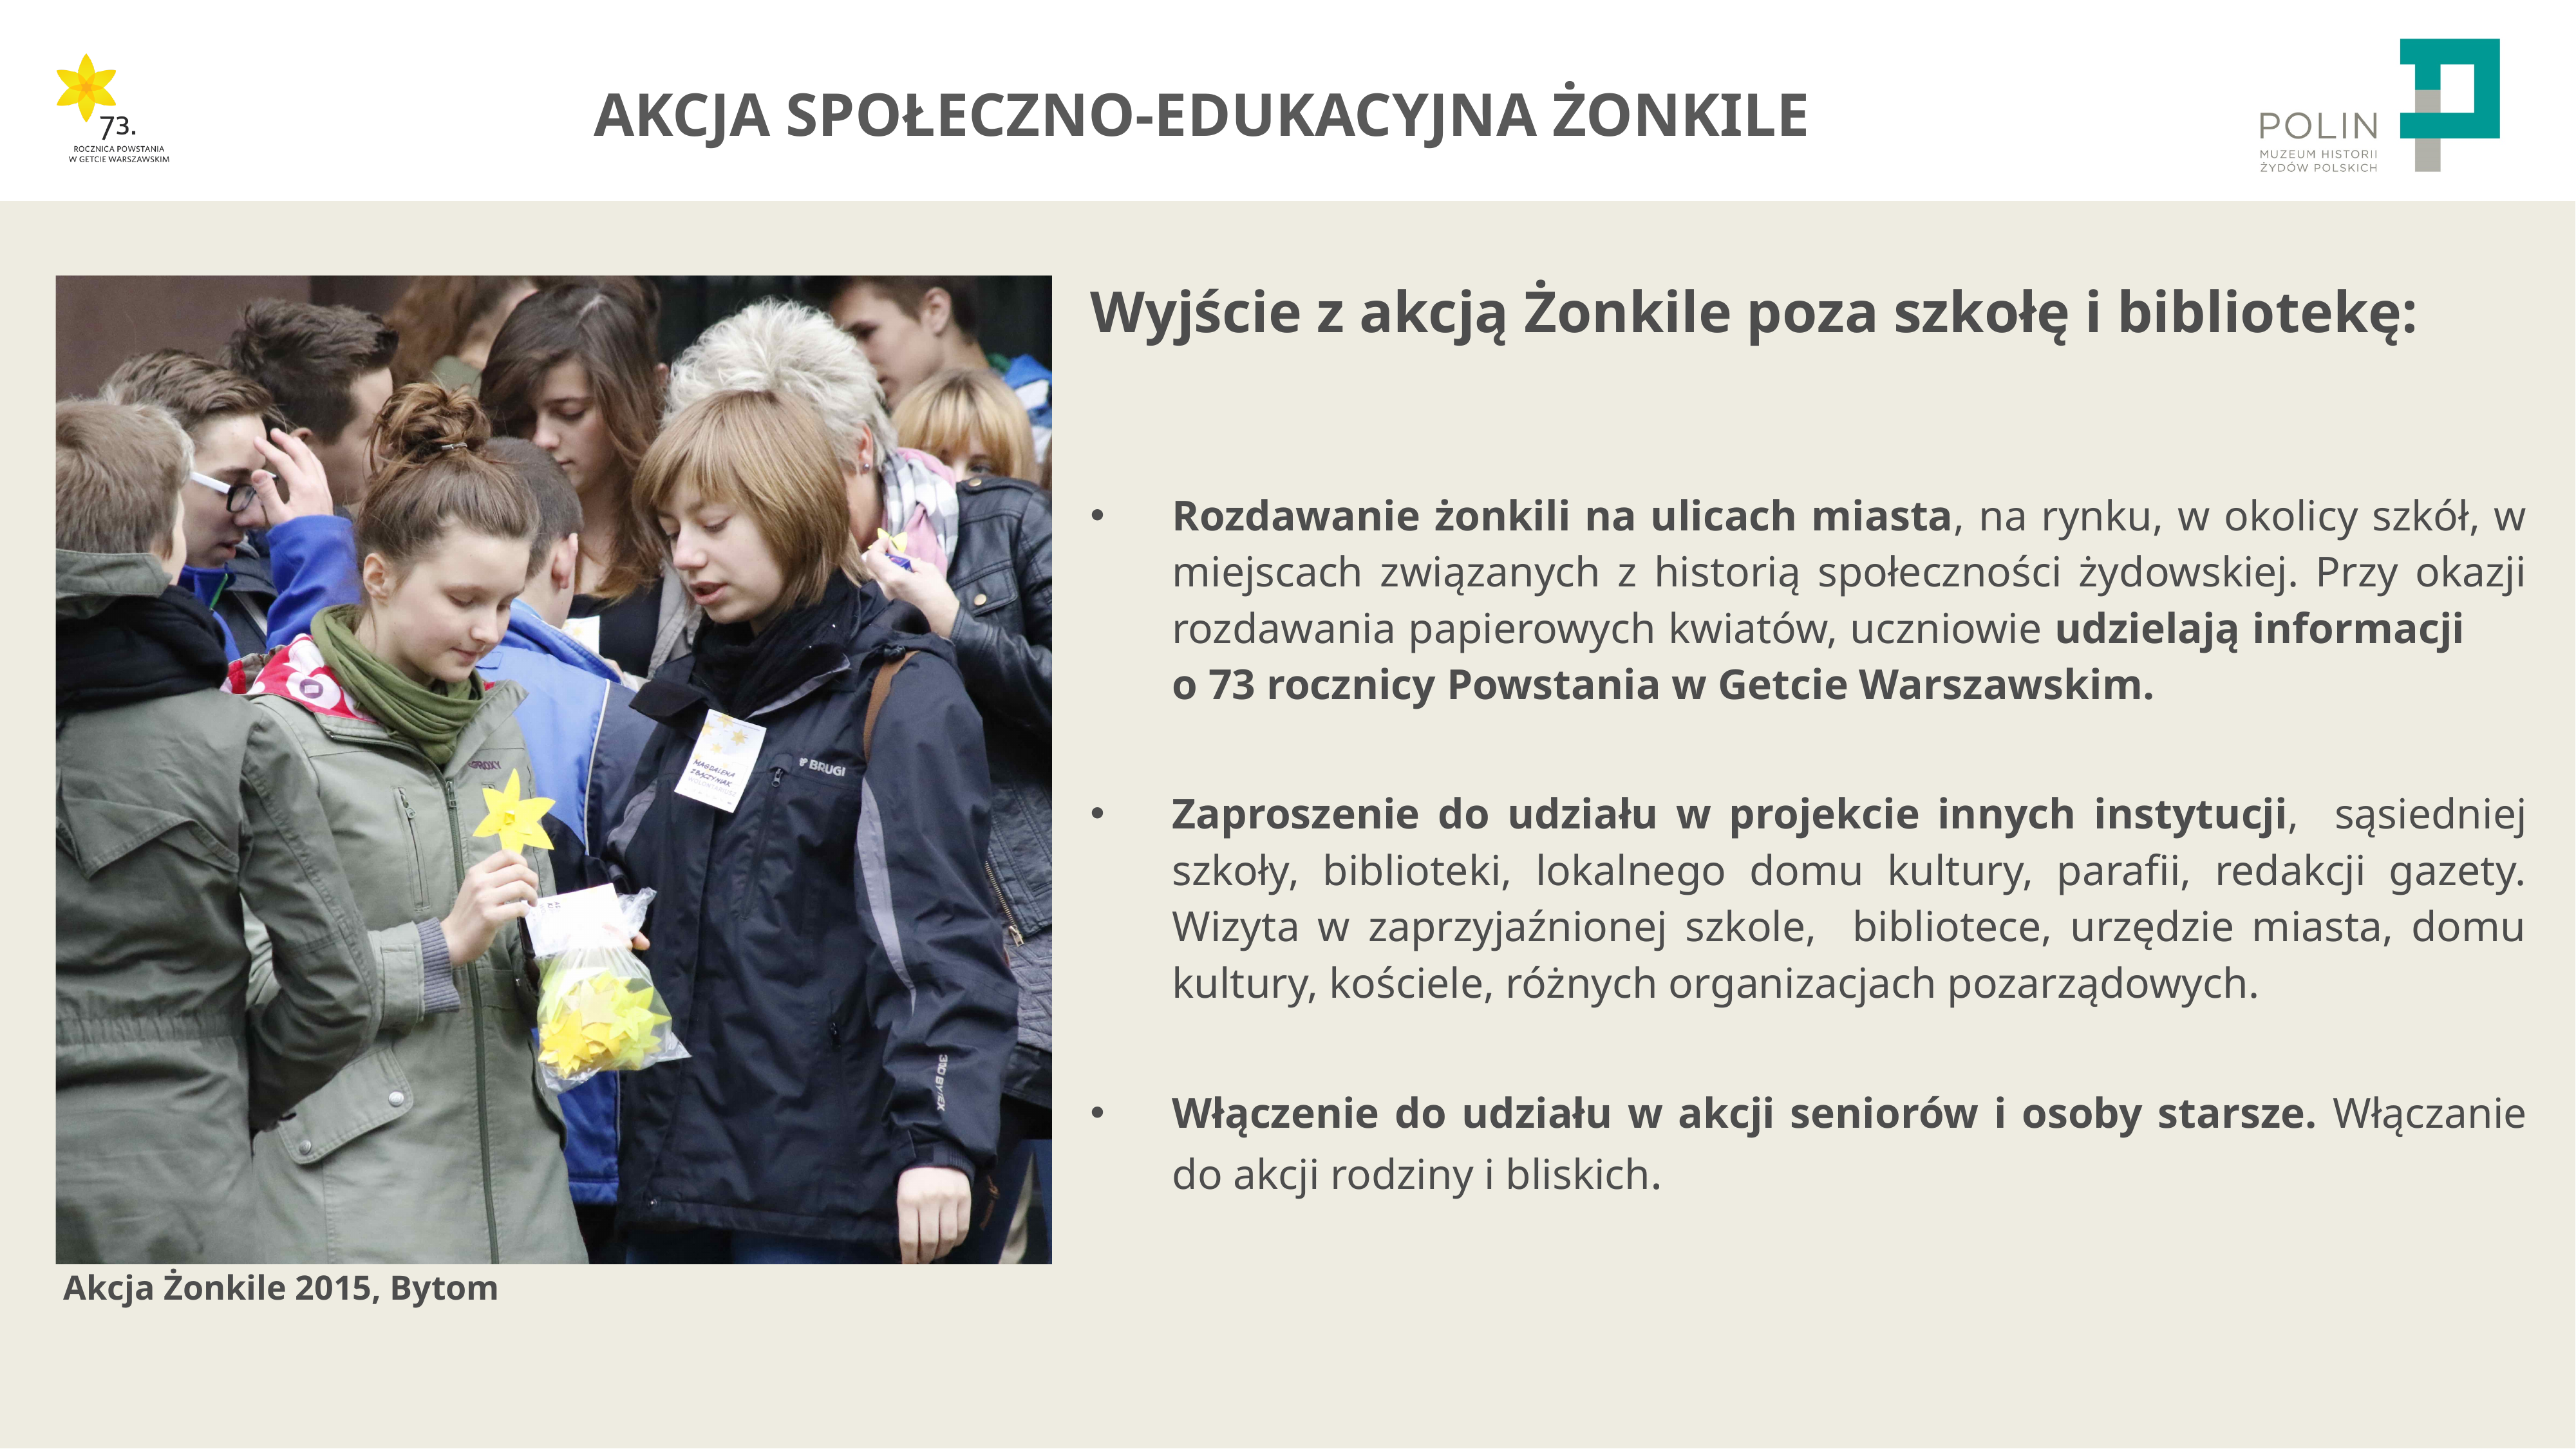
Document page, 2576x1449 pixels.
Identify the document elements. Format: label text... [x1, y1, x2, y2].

picture [55, 275, 1053, 1265]
list Akcja Żonkile 2015, Bytom [40, 1165, 840, 1409]
list Wyjście z akcją Żonkile poza szkołę i bibliotekę: Rozdawanie żonkili na ulicach miasta, na rynku, w okolicy szkół, w miejscach związanych z historią społeczności żydowskiej. Przy okazji rozdawania papierowych kwiatów, uczniowie udzielają informacji o 73 rocznicy Powstania w Getcie Warszawskim. Zaproszenie do udziału w projekcie innych instytucji, sąsiedniej szkoły, biblioteki, lokalnego domu kultury, parafii, redakcji gazety. Wizyta w zaprzyjaźnionej szkole, bibliotece, urzędzie miasta, domu kultury, kościele, różnych organizacjach pozarządowych. Włączenie do udziału w akcji seniorów i osoby starsze. Włączanie do akcji rodziny i bliskich. [1067, 260, 2550, 1226]
picture [2238, 17, 2524, 196]
picture [6, 13, 211, 212]
